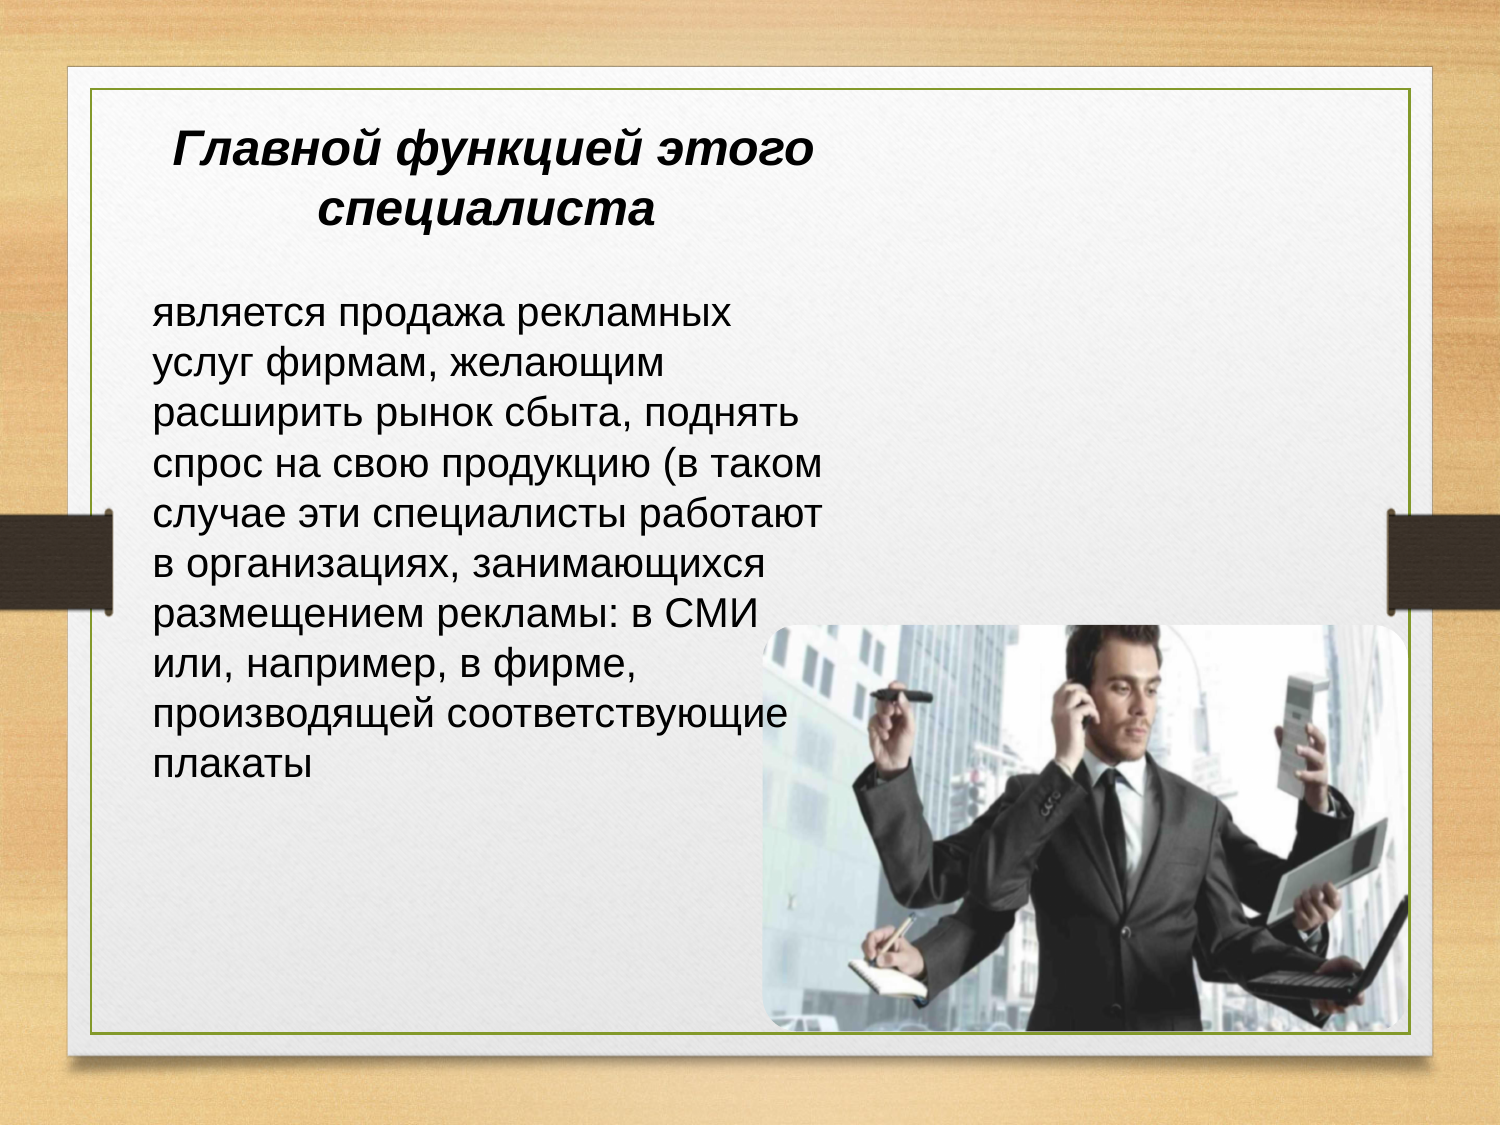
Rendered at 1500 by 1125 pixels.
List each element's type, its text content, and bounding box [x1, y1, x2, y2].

text_box Главной функцией этого специалиста является продажа рекламных услуг фирмам, желающим расширить рынок сбыта, поднять спрос на свою продукцию (в таком случае эти специалисты работают в организациях, занимающихся размещением рекламы: в СМИ или, например, в фирме, производящей соответствующие плакаты [137, 107, 850, 793]
picture [0, 0, 1500, 1125]
